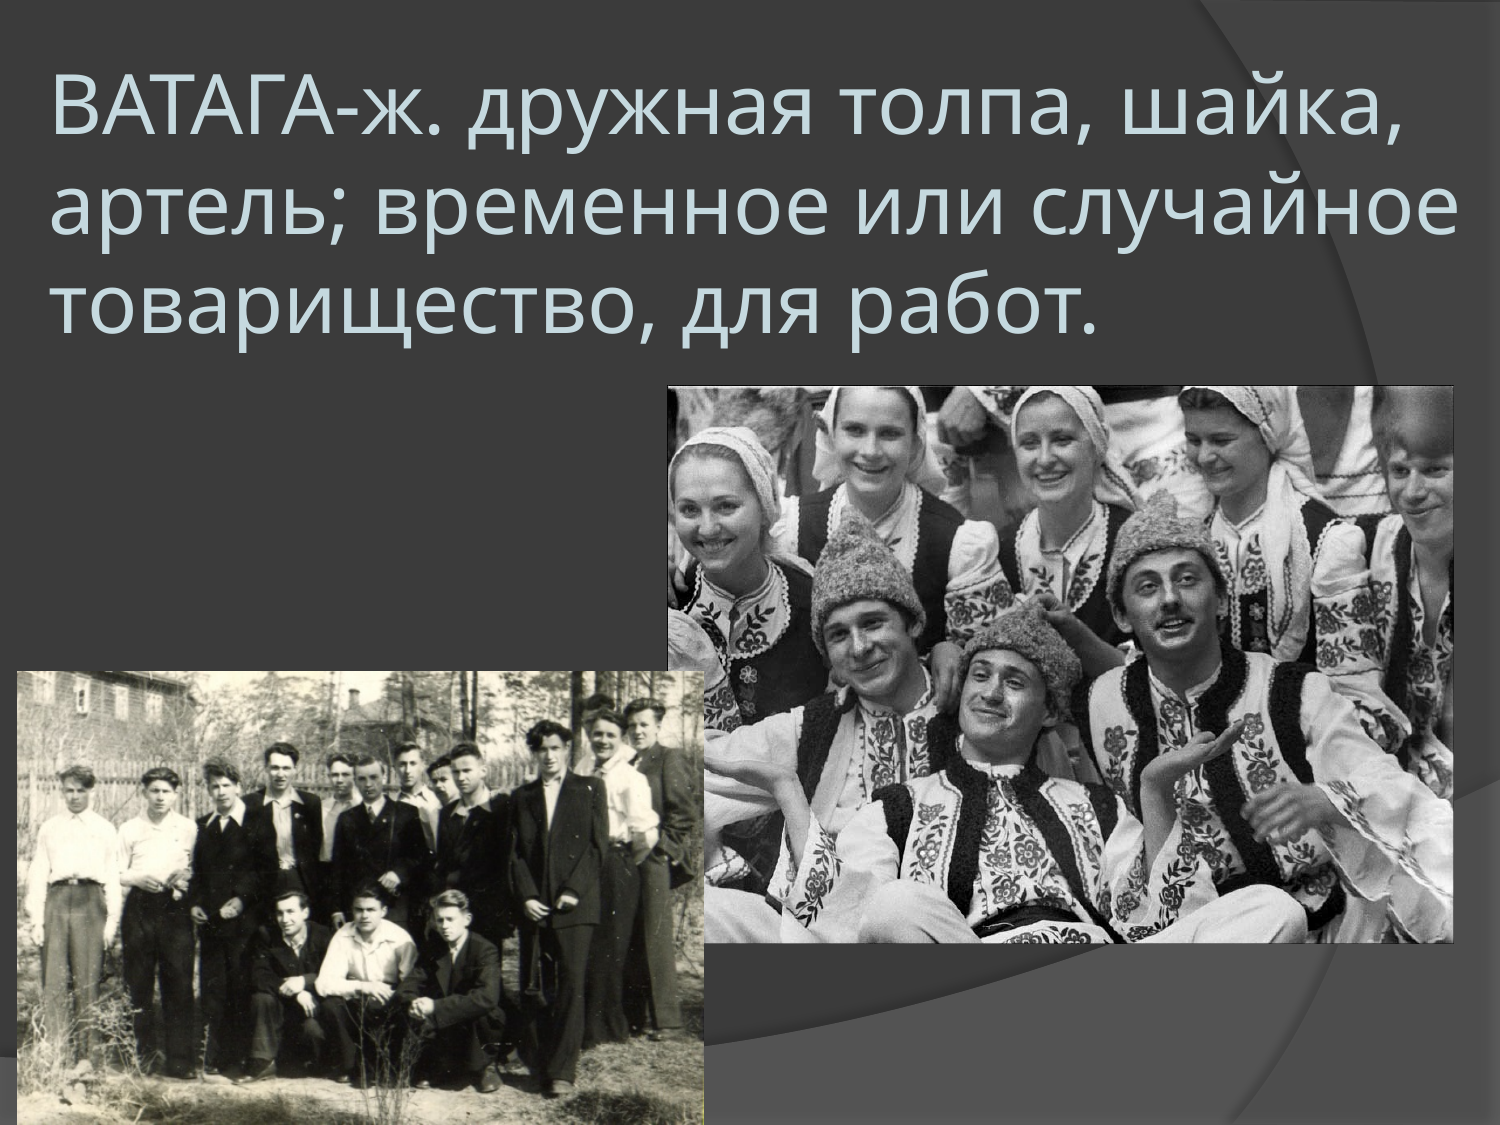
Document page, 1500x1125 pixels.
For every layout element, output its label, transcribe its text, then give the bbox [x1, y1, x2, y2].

picture [17, 671, 705, 1125]
title ВАТАГА-ж. дружная толпа, шайка, артель; временное или случайное товарищество, для работ. [41, 0, 1471, 402]
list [666, 385, 1454, 944]
